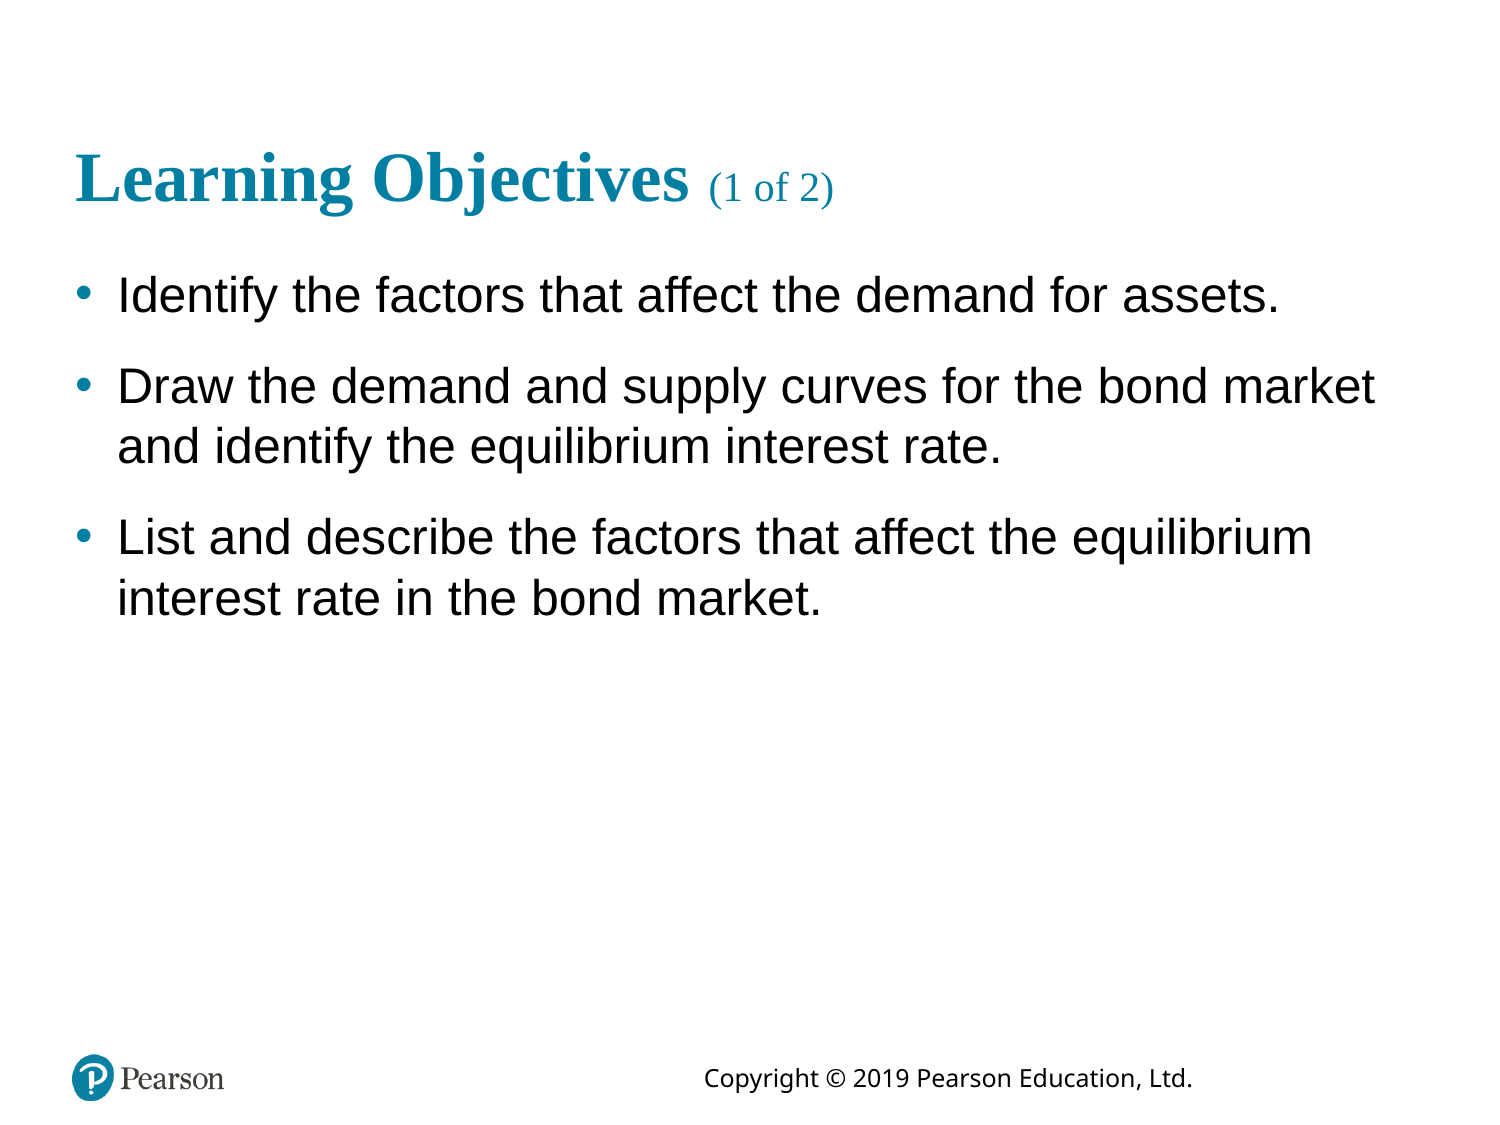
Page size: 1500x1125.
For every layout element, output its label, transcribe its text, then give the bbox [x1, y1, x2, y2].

picture [81, 1064, 107, 1089]
title Learning Objectives (1 of 2) [75, 35, 1425, 216]
picture [99, 1054, 224, 1101]
picture [72, 1054, 89, 1072]
list Identify the factors that affect the demand for assets. Draw the demand and supply curves for the bond market and identify the equilibrium interest rate. List and describe the factors that affect the equilibrium interest rate in the bond market. [75, 262, 1425, 1005]
picture [72, 1087, 83, 1101]
